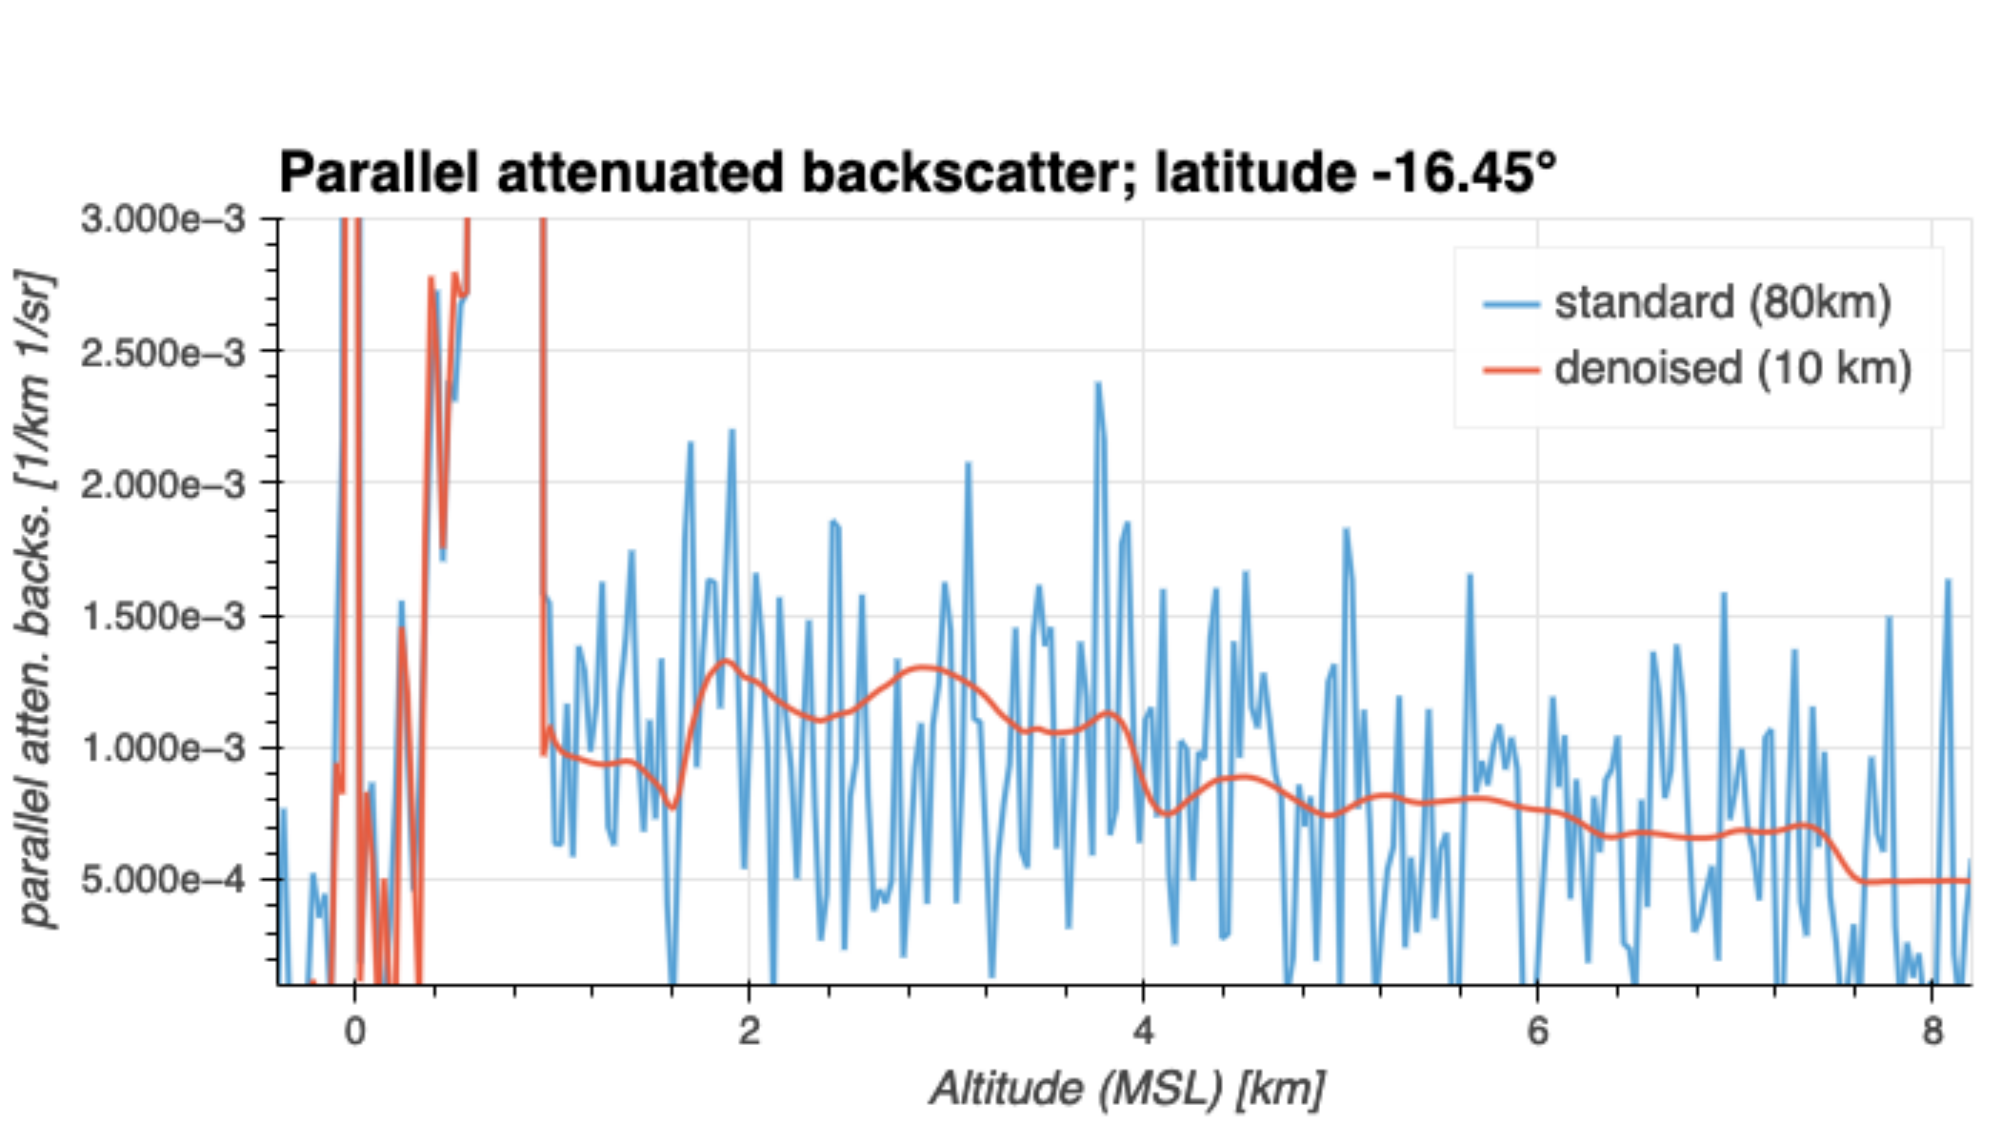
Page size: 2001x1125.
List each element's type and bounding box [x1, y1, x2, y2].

picture [0, 124, 2000, 1125]
